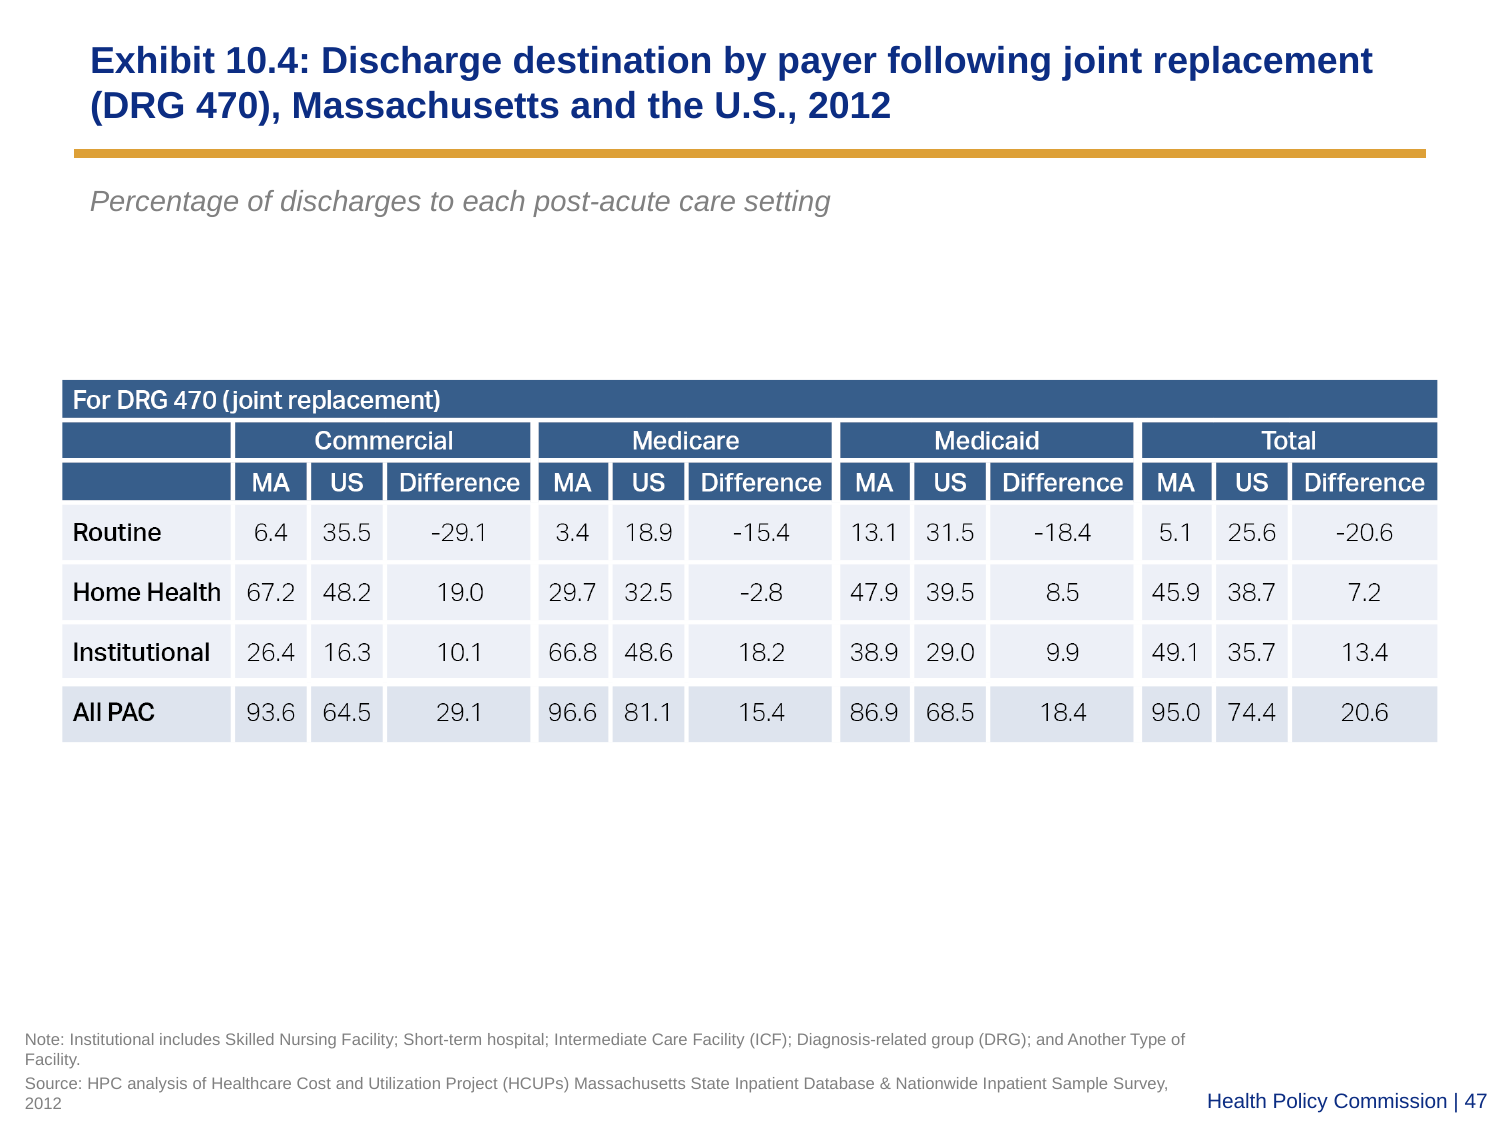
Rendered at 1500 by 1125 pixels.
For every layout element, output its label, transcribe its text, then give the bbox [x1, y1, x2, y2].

picture [62, 378, 1438, 747]
list Percentage of discharges to each post-acute care setting [75, 174, 1425, 263]
title Exhibit 10.4: Discharge destination by payer following joint replacement (DRG 470), Massachusetts and the U.S., 2012 [75, 24, 1425, 138]
list Note: Institutional includes Skilled Nursing Facility; Short-term hospital; Intermediate Care Facility (ICF); Diagnosis-related group (DRG); and Another Type of Facility. Source: HPC analysis of Healthcare Cost and Utilization Project (HCUPs) Massachusetts State Inpatient Database & Nationwide Inpatient Sample Survey, 2012 [24, 999, 1200, 1113]
